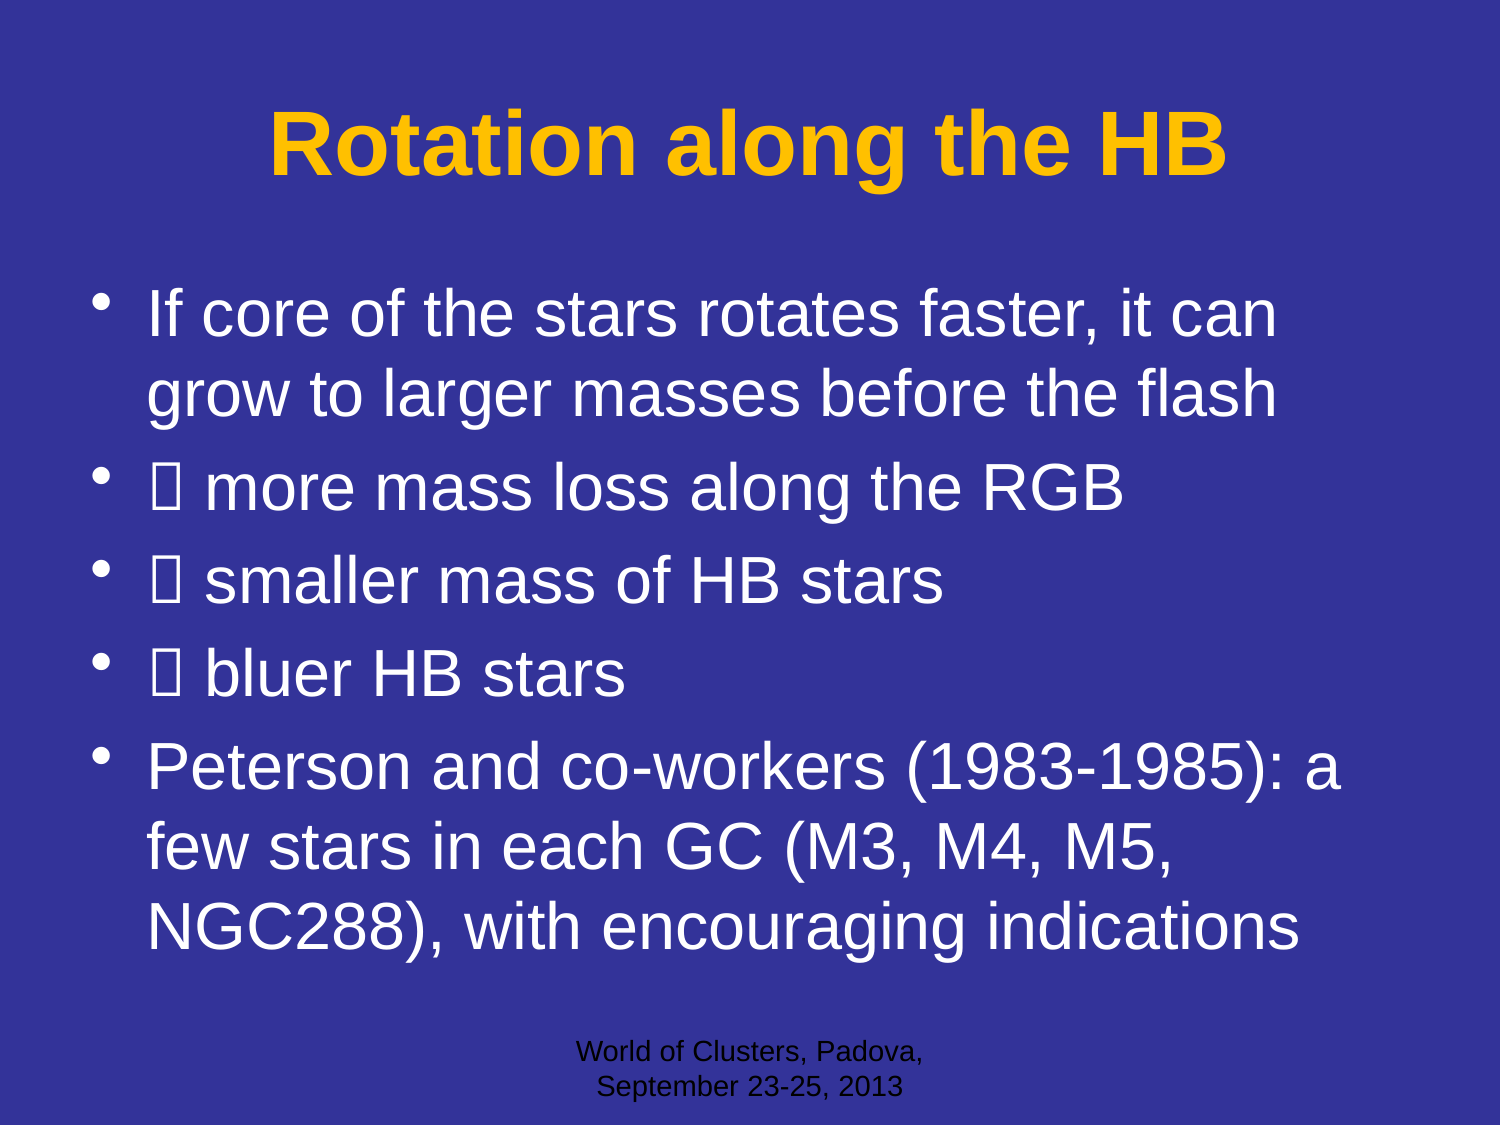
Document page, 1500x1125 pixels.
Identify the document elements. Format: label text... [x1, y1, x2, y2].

title Rotation along the HB [75, 45, 1425, 233]
footer World of Clusters, Padova, September 23-25, 2013 [512, 1024, 988, 1103]
list If core of the stars rotates faster, it can grow to larger masses before the flash  more mass loss along the RGB  smaller mass of HB stars  bluer HB stars Peterson and co-workers (1983-1985): a few stars in each GC (M3, M4, M5, NGC288), with encouraging indications [75, 262, 1425, 1005]
